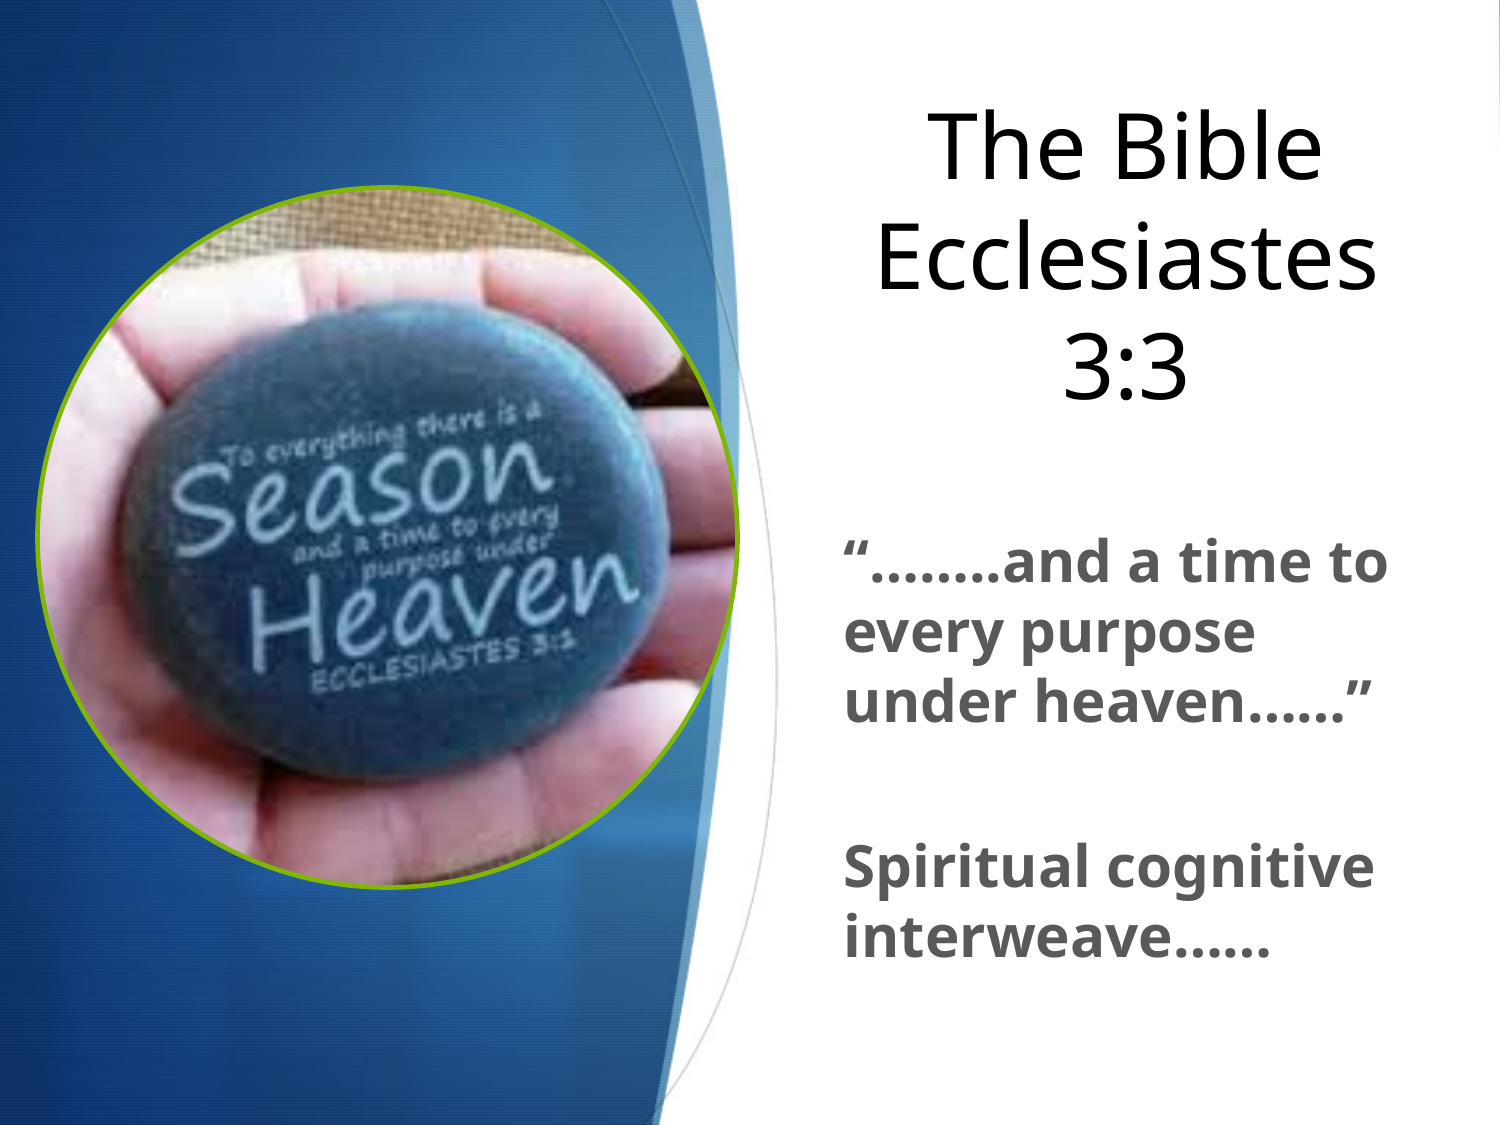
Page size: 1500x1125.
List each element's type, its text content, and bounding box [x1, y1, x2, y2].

picture [0, 0, 1500, 1125]
title The Bible Ecclesiastes 3:3 [828, 62, 1425, 425]
list “……..and a time to every purpose under heaven……” Spiritual cognitive interweave…… [828, 434, 1425, 1010]
